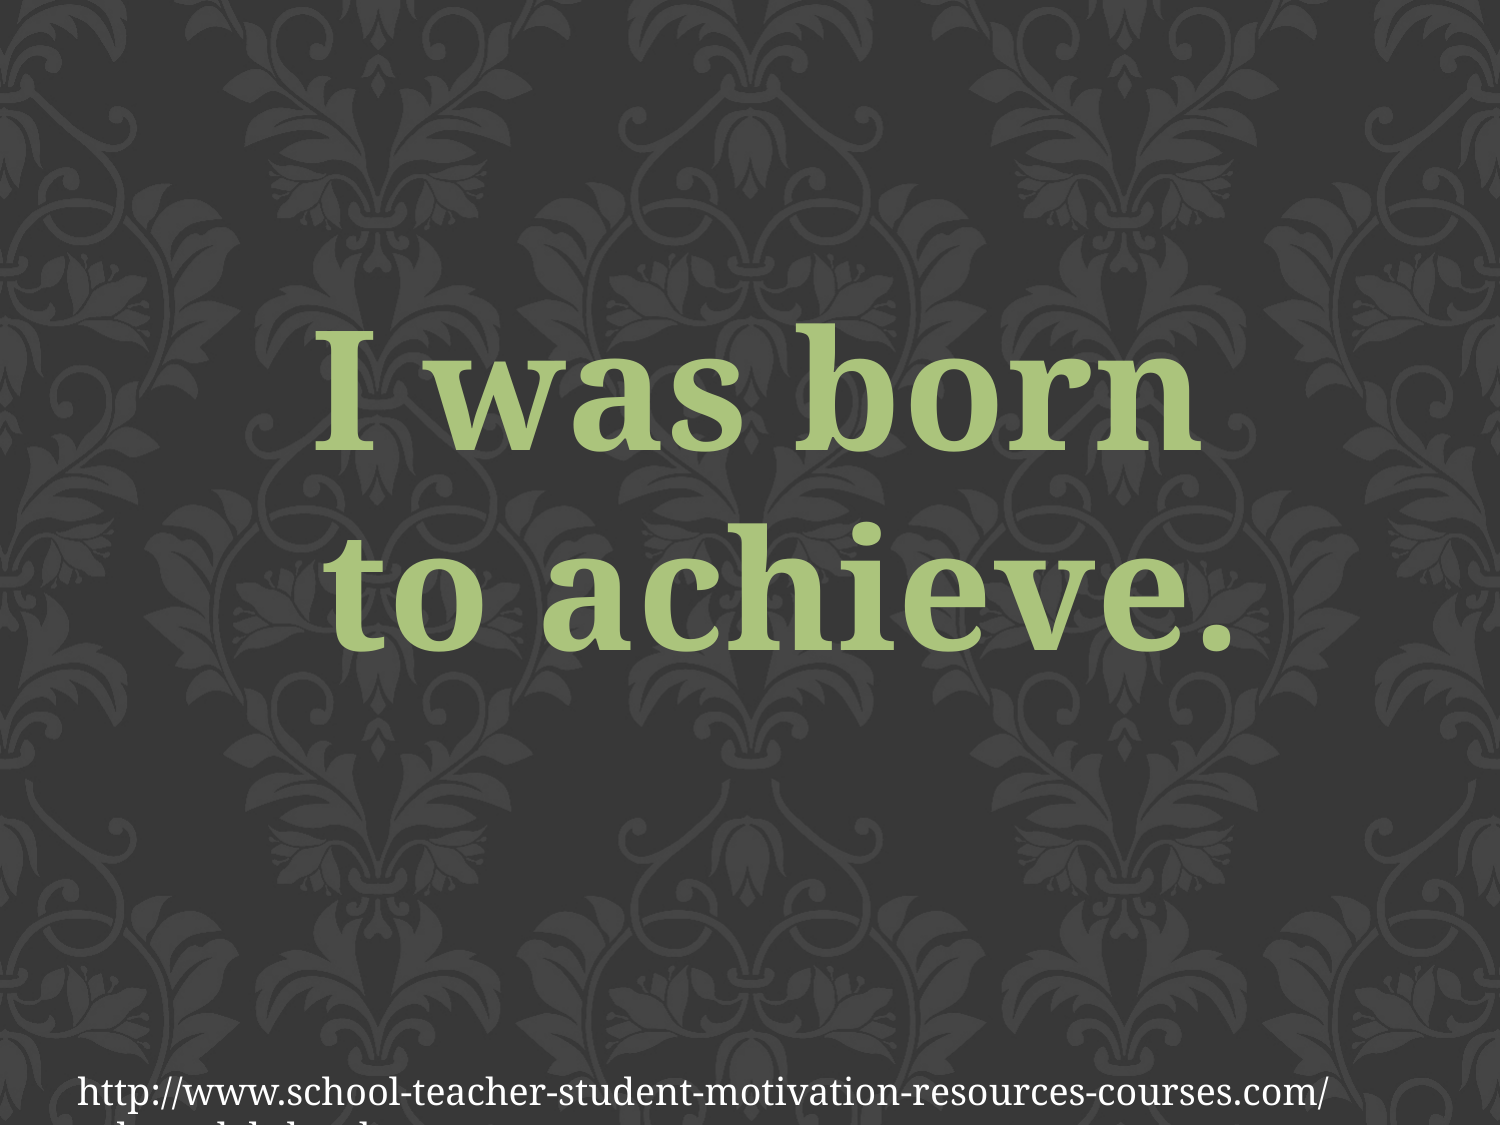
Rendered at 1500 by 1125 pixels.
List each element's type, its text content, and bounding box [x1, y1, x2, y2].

text_box http://www.school-teacher-student-motivation-resources-courses.com/rolemodels.html [62, 1060, 1450, 1125]
text_box I was born to achieve. [296, 276, 1267, 692]
